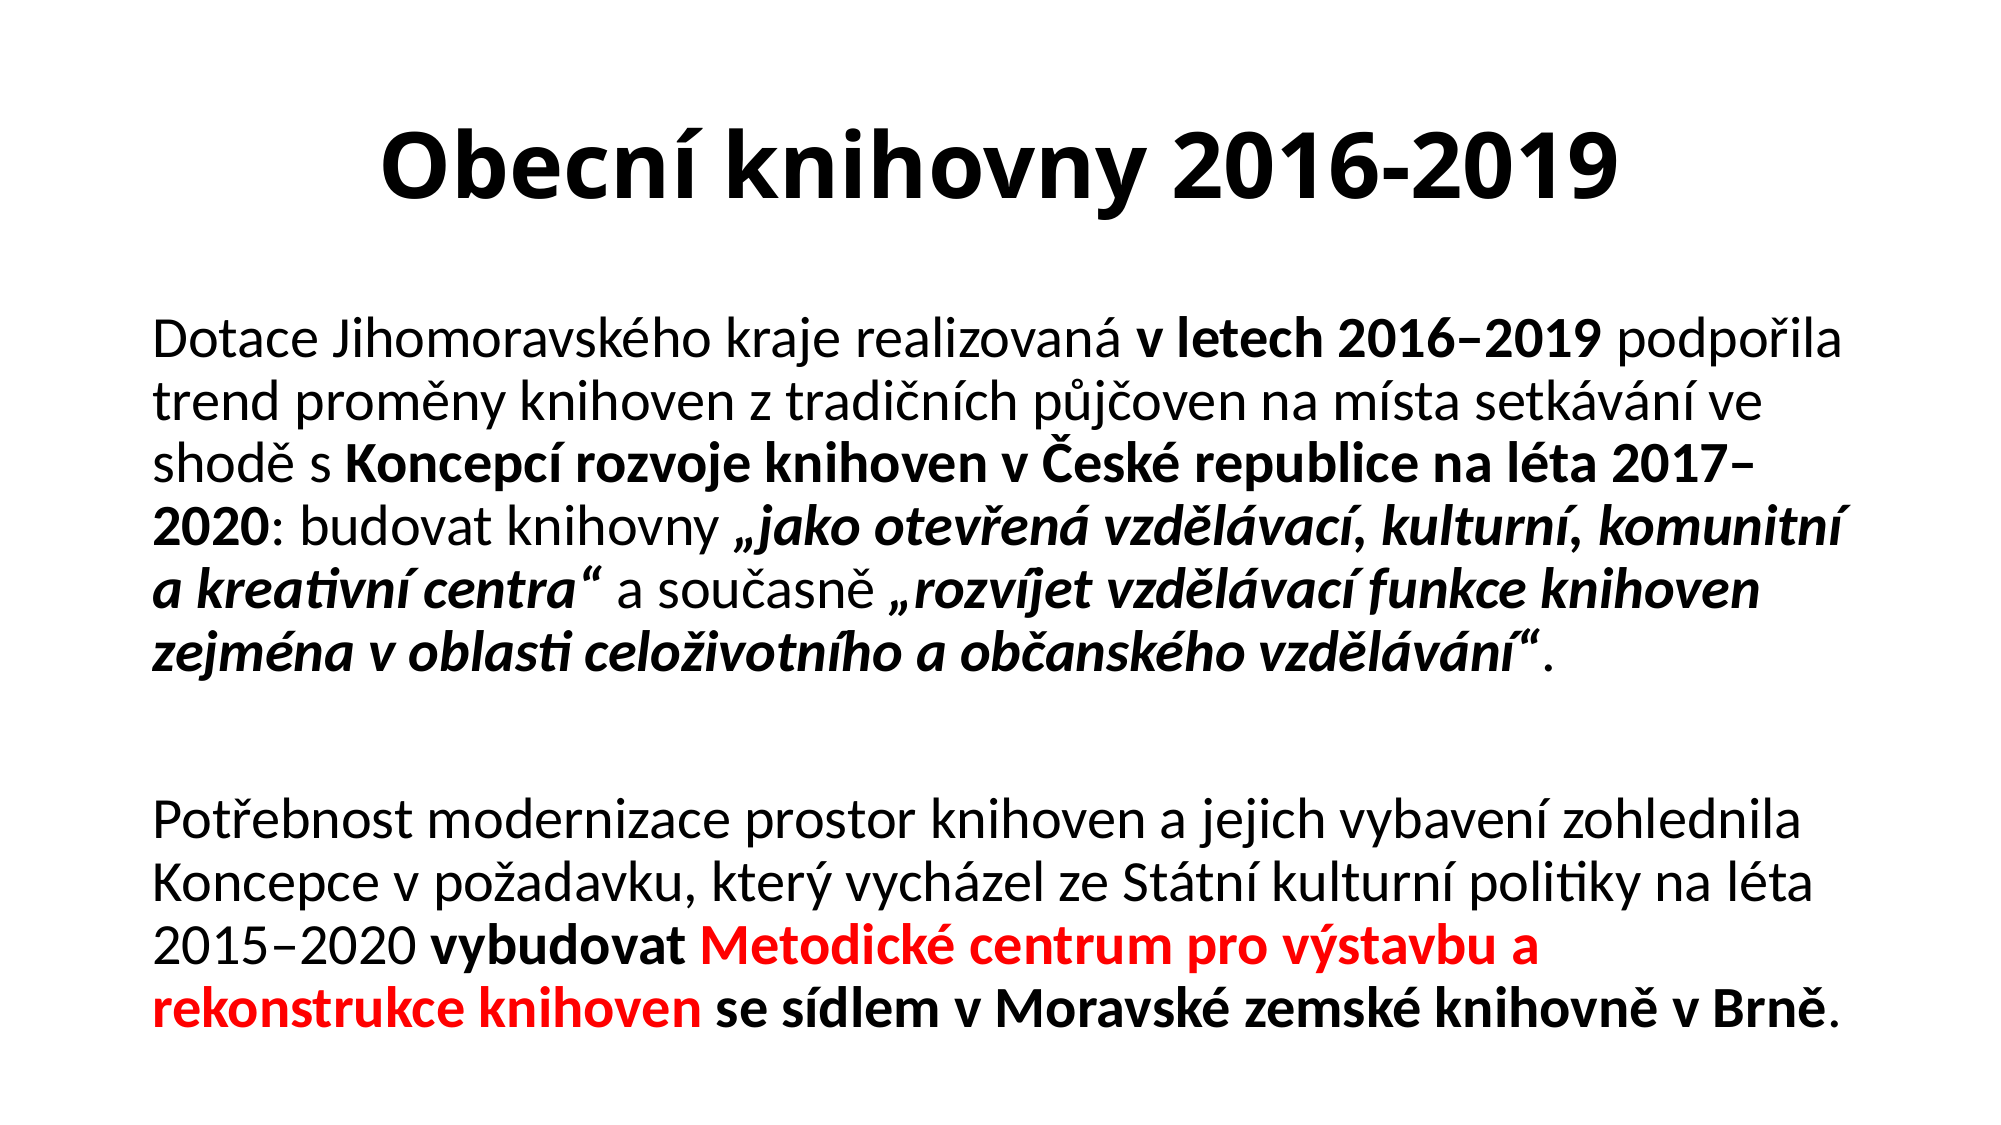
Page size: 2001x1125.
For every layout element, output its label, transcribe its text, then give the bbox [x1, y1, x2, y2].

title Obecní knihovny 2016-2019 [137, 59, 1863, 278]
list Dotace Jihomoravského kraje realizovaná v letech 2016–2019 podpořila trend proměny knihoven z tradičních půjčoven na místa setkávání ve shodě s Koncepcí rozvoje knihoven v České republice na léta 2017–2020: budovat knihovny „jako otevřená vzdělávací, kulturní, komunitní a kreativní centra“ a současně „rozvíjet vzdělávací funkce knihoven zejména v oblasti celoživotního a občanského vzdělávání“. Potřebnost modernizace prostor knihoven a jejich vybavení zohlednila Koncepce v požadavku, který vycházel ze Státní kulturní politiky na léta 2015–2020 vybudovat Metodické centrum pro výstavbu a rekonstrukce knihoven se sídlem v Moravské zemské knihovně v Brně. [137, 299, 1863, 1098]
